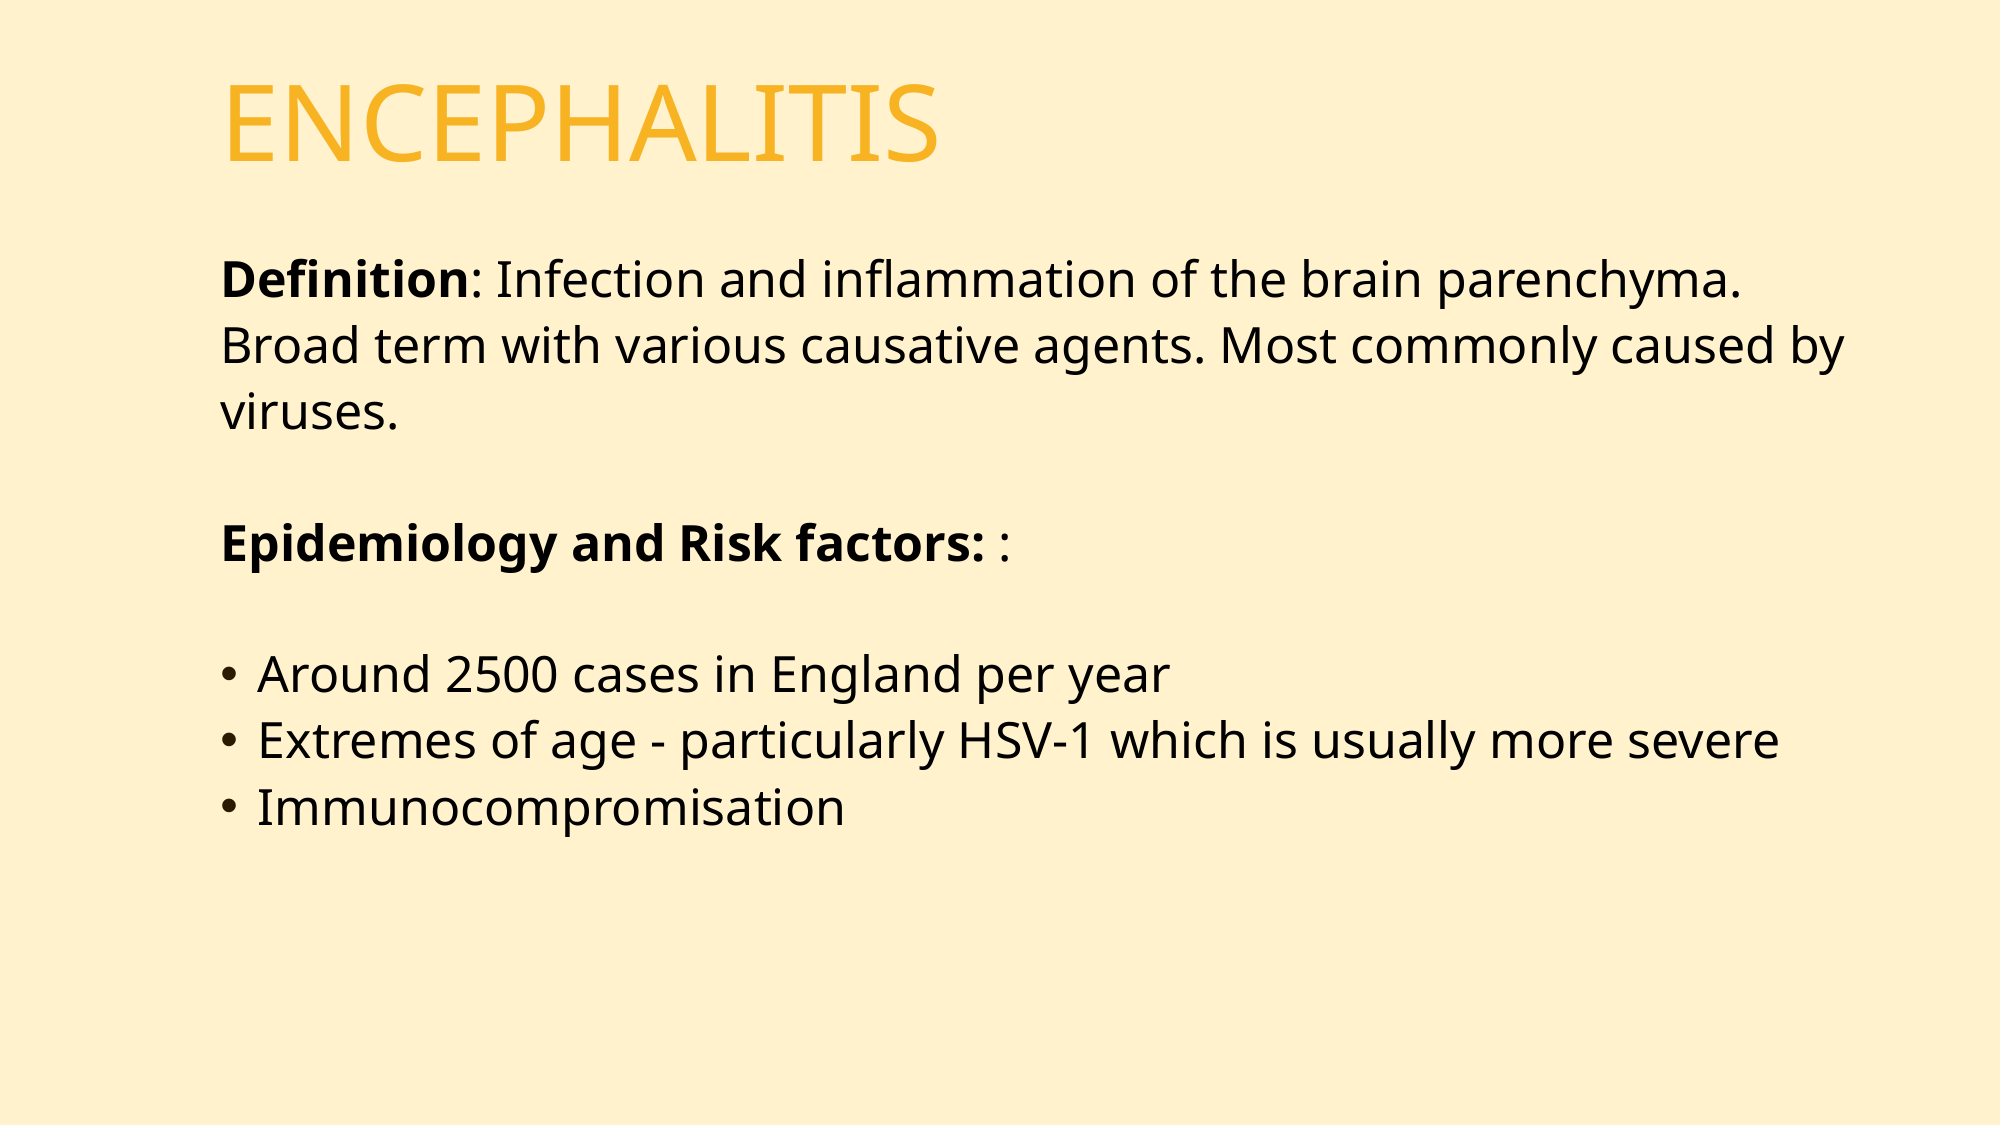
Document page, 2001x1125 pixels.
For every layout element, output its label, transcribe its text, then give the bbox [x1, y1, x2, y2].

list Definition: Infection and inflammation of the brain parenchyma. Broad term with various causative agents. Most commonly caused by viruses. Epidemiology and Risk factors: : Around 2500 cases in England per year Extremes of age - particularly HSV-1 which is usually more severe Immunocompromisation [205, 233, 1875, 965]
title ENCEPHALITIS [205, 62, 1875, 199]
